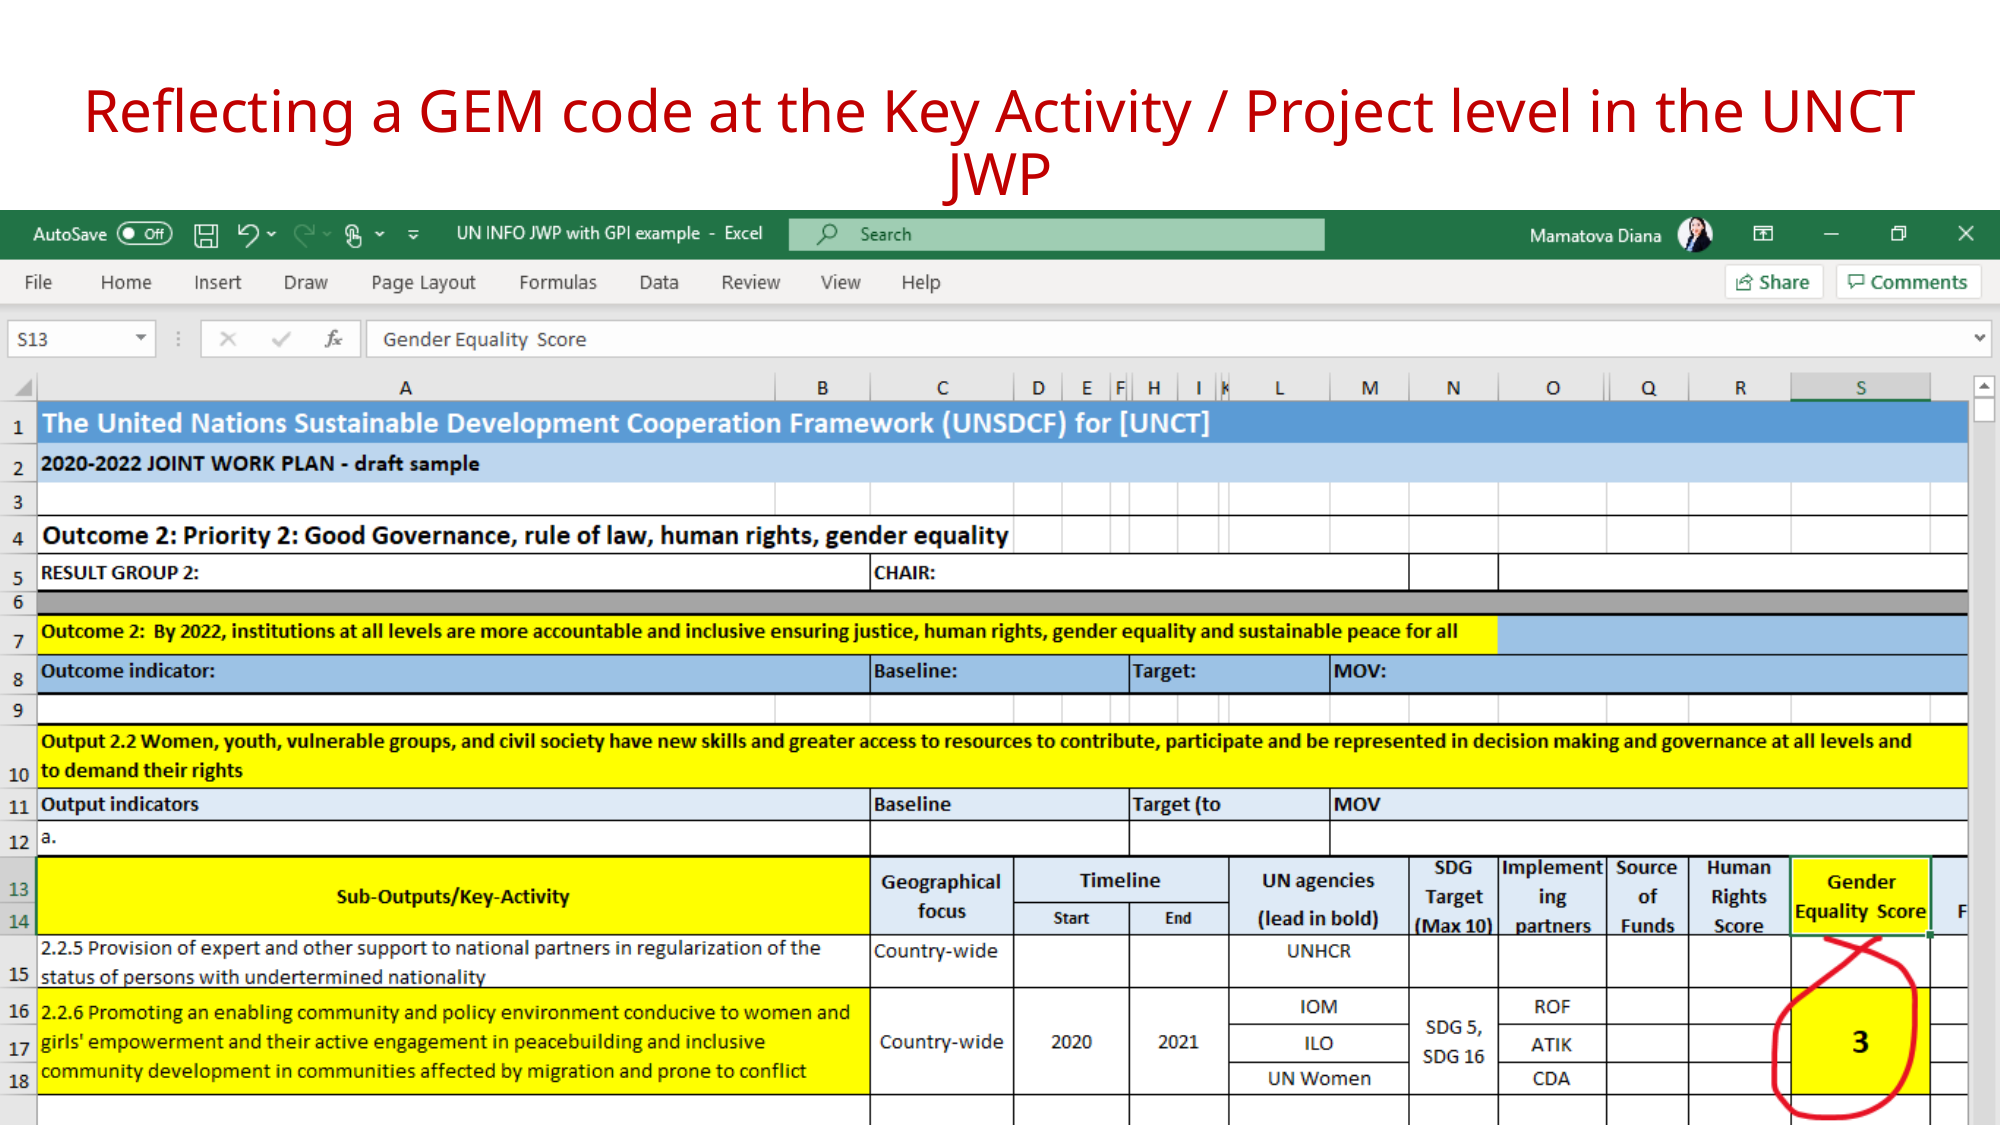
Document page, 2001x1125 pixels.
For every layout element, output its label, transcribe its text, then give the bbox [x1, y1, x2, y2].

text_box Reflecting a GEM code at the Key Activity / Project level in the UNCT JWP [51, 74, 1949, 210]
picture [0, 210, 2000, 1125]
